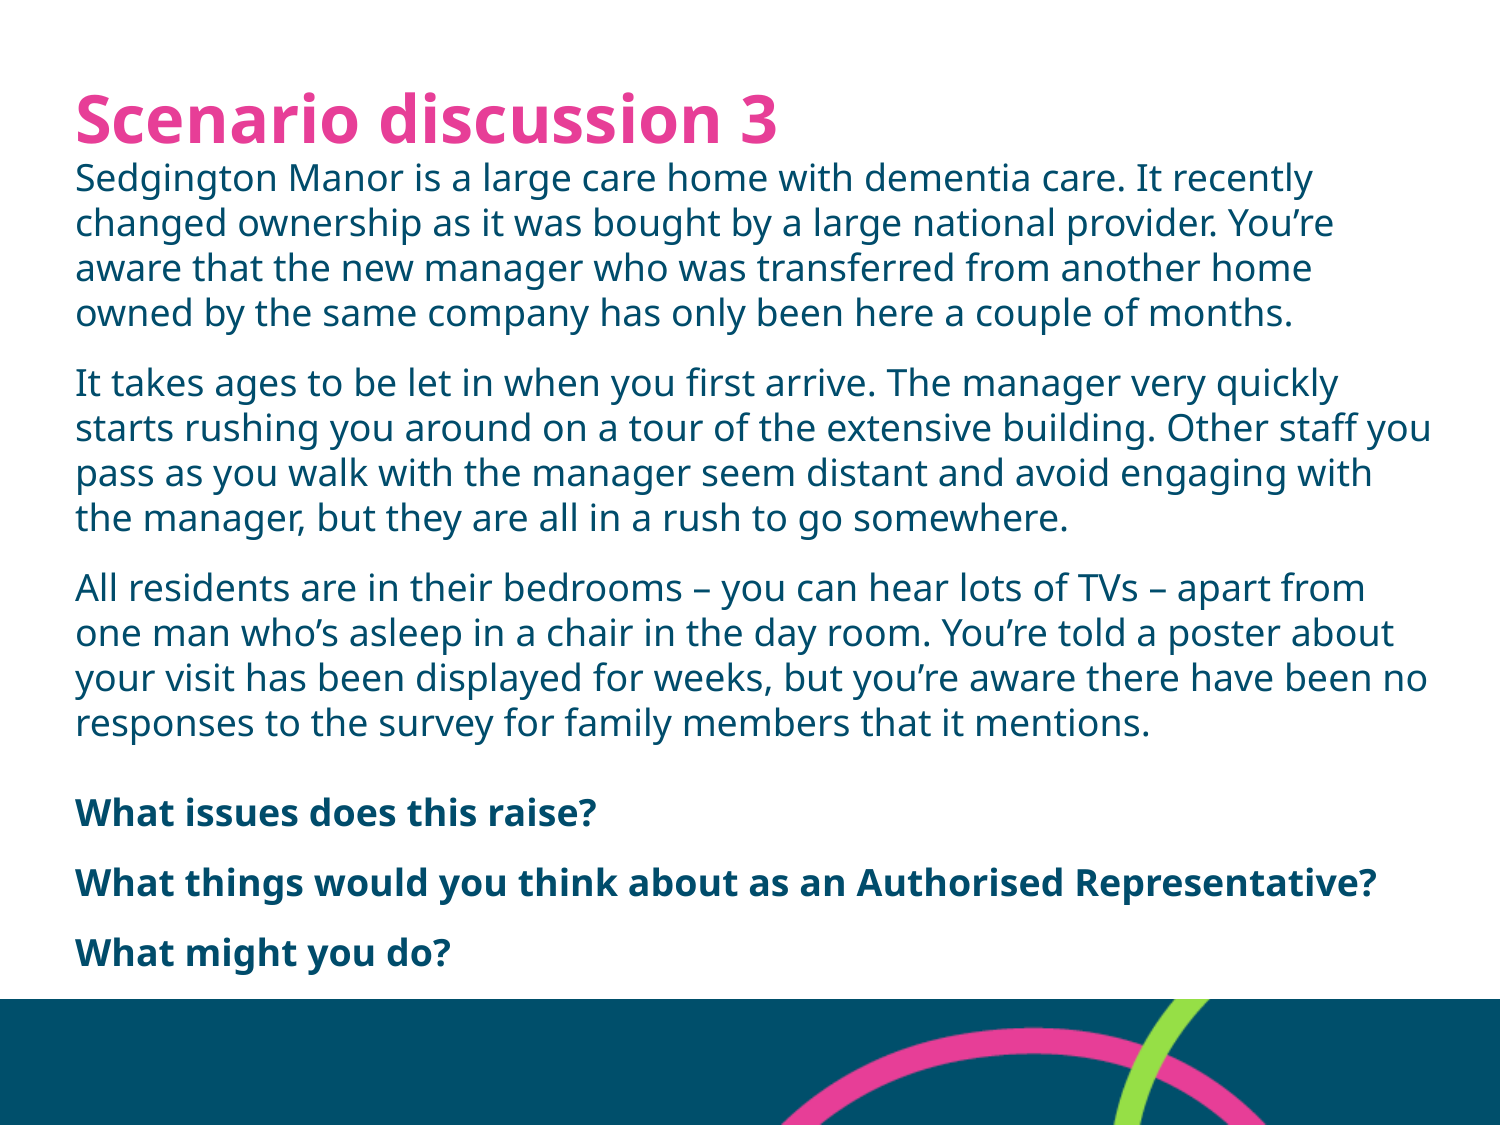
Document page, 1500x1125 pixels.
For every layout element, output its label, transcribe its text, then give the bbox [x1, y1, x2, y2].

picture [782, 999, 1266, 1125]
title Scenario discussion 3 [75, 76, 1422, 153]
text_box Sedgington Manor is a large care home with dementia care. It recently changed ownership as it was bought by a large national provider. You’re aware that the new manager who was transferred from another home owned by the same company has only been here a couple of months. It takes ages to be let in when you first arrive. The manager very quickly starts rushing you around on a tour of the extensive building. Other staff you pass as you walk with the manager seem distant and avoid engaging with the manager, but they are all in a rush to go somewhere. All residents are in their bedrooms – you can hear lots of TVs – apart from one man who’s asleep in a chair in the day room. You’re told a poster about your visit has been displayed for weeks, but you’re aware there have been no responses to the survey for family members that it mentions. What issues does this raise? What things would you think about as an Authorised Representative? What might you do? [75, 153, 1441, 991]
